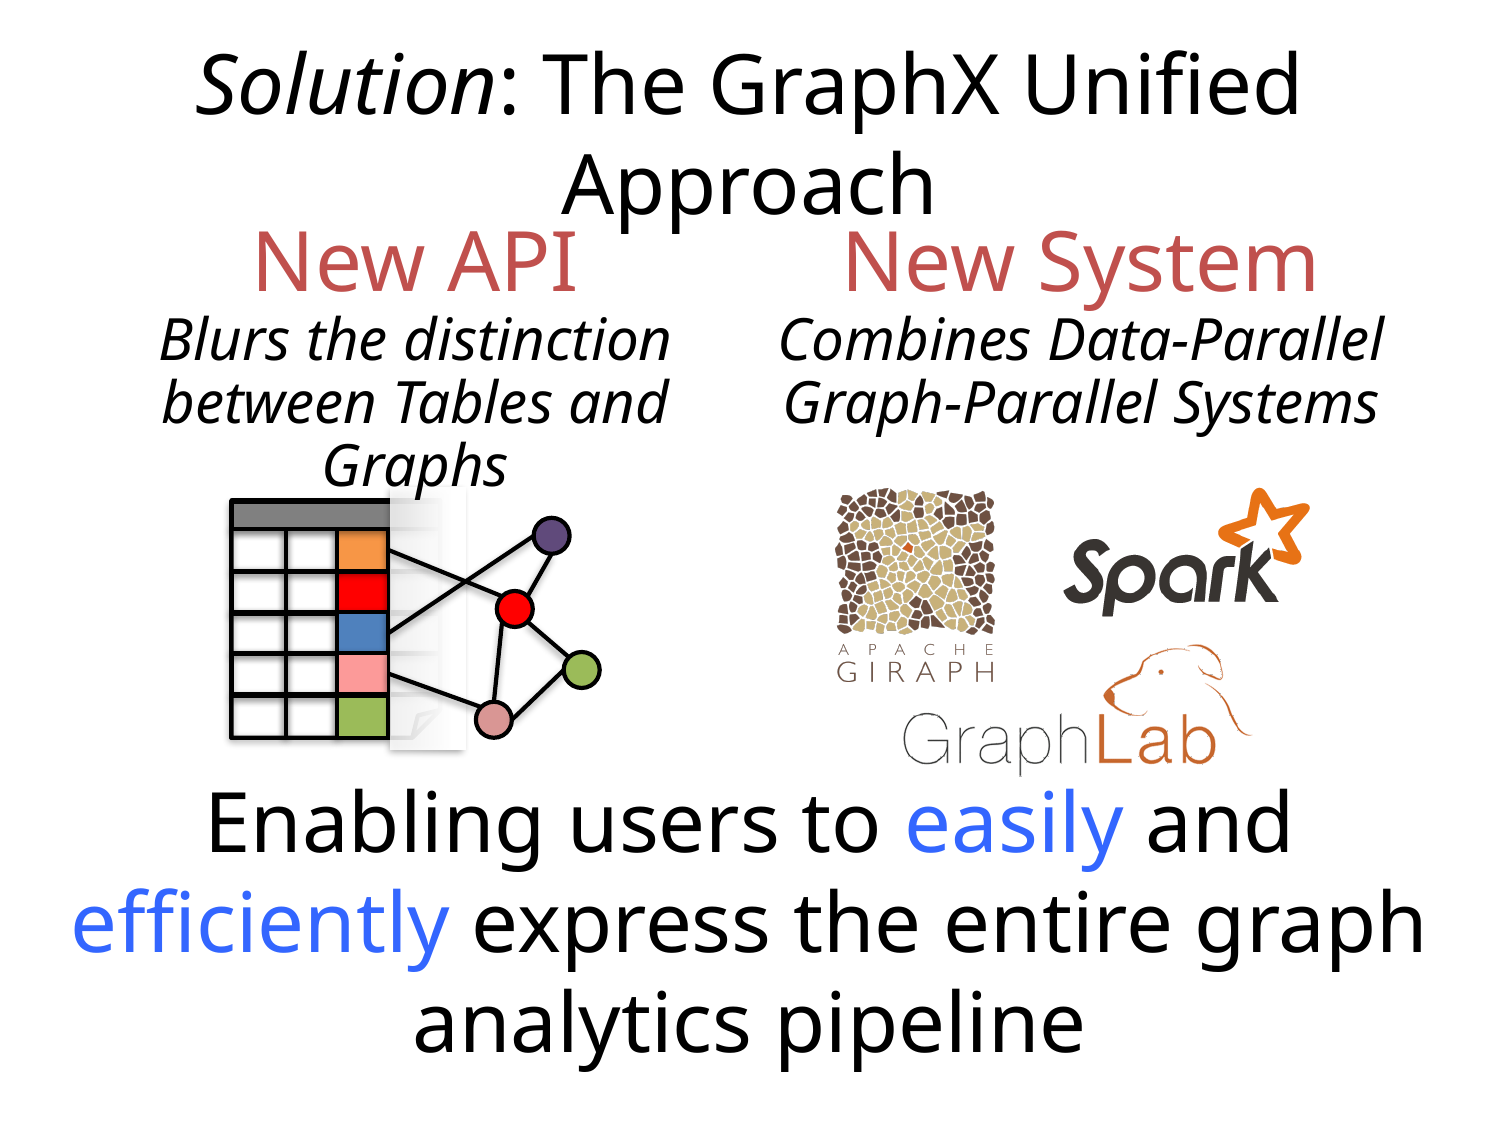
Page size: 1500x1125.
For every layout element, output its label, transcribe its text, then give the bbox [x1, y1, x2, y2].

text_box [87, 212, 744, 751]
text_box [749, 212, 1413, 777]
title Solution: The GraphX Unified Approach [0, 37, 1500, 226]
text_box Enabling users to easily and efficiently express the entire graph analytics pipeline [0, 799, 1500, 1038]
